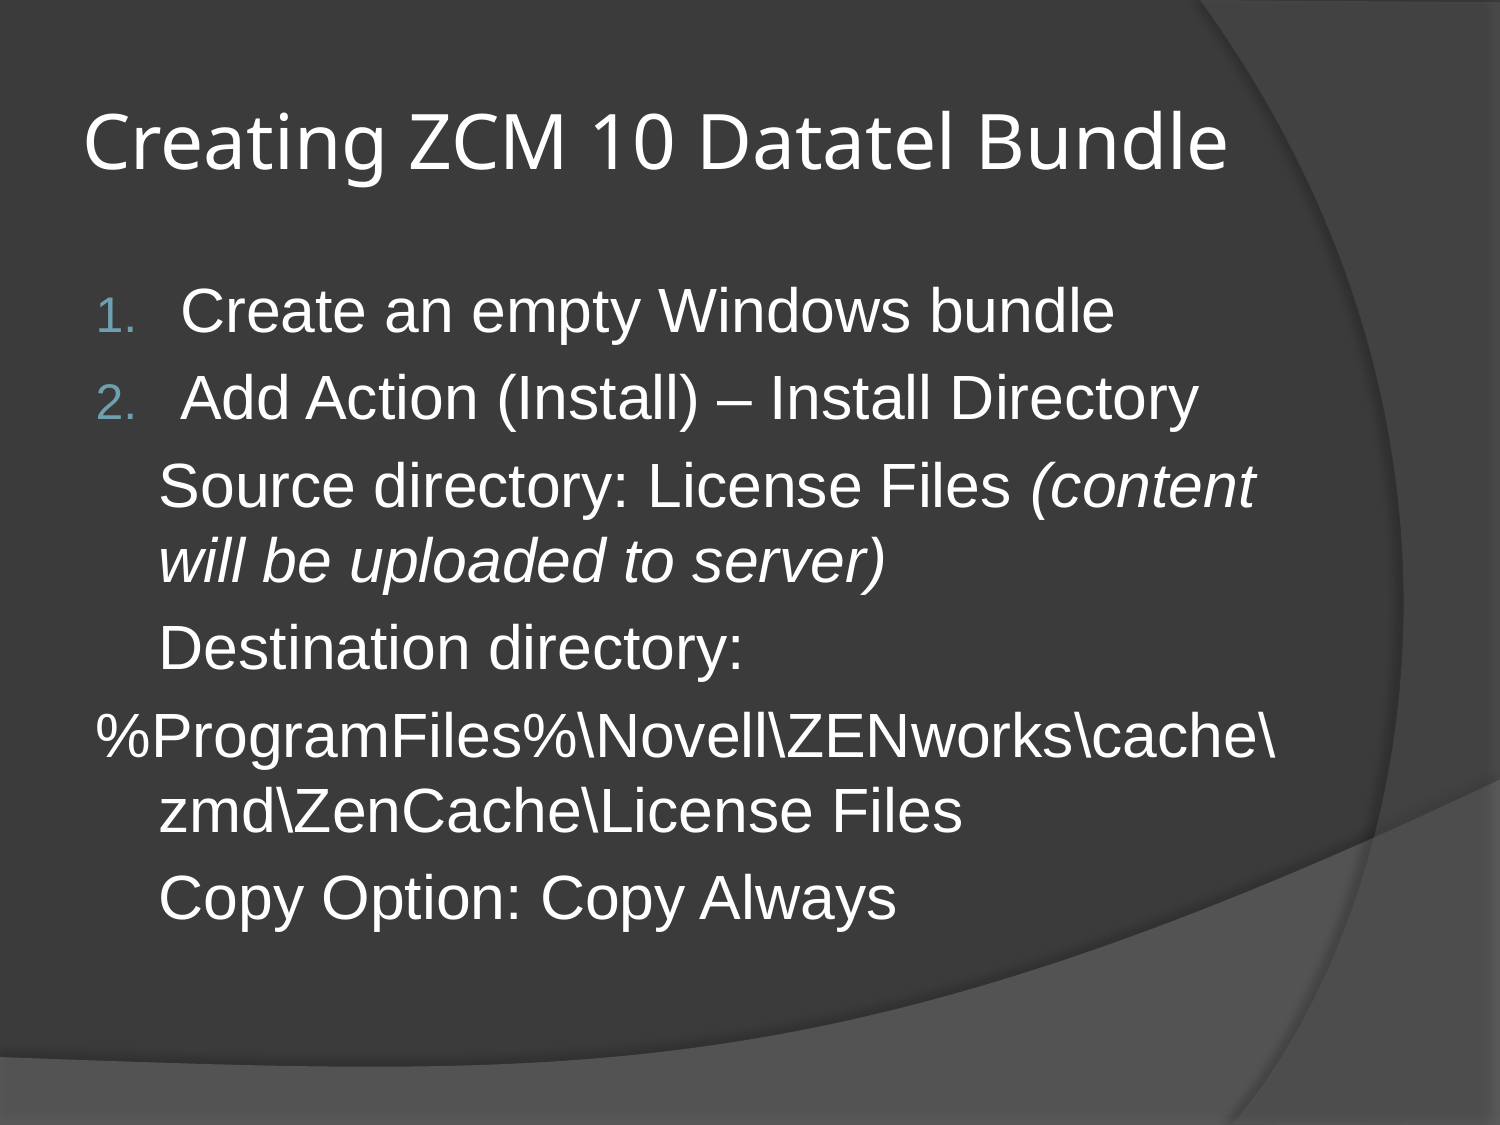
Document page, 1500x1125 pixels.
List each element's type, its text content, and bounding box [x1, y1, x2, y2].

list Create an empty Windows bundle Add Action (Install) – Install Directory Source directory: License Files (content will be uploaded to server) Destination directory: %ProgramFiles%\Novell\ZENworks\cache\zmd\ZenCache\License Files Copy Option: Copy Always [75, 262, 1300, 1005]
title Creating ZCM 10 Datatel Bundle [75, 45, 1300, 233]
